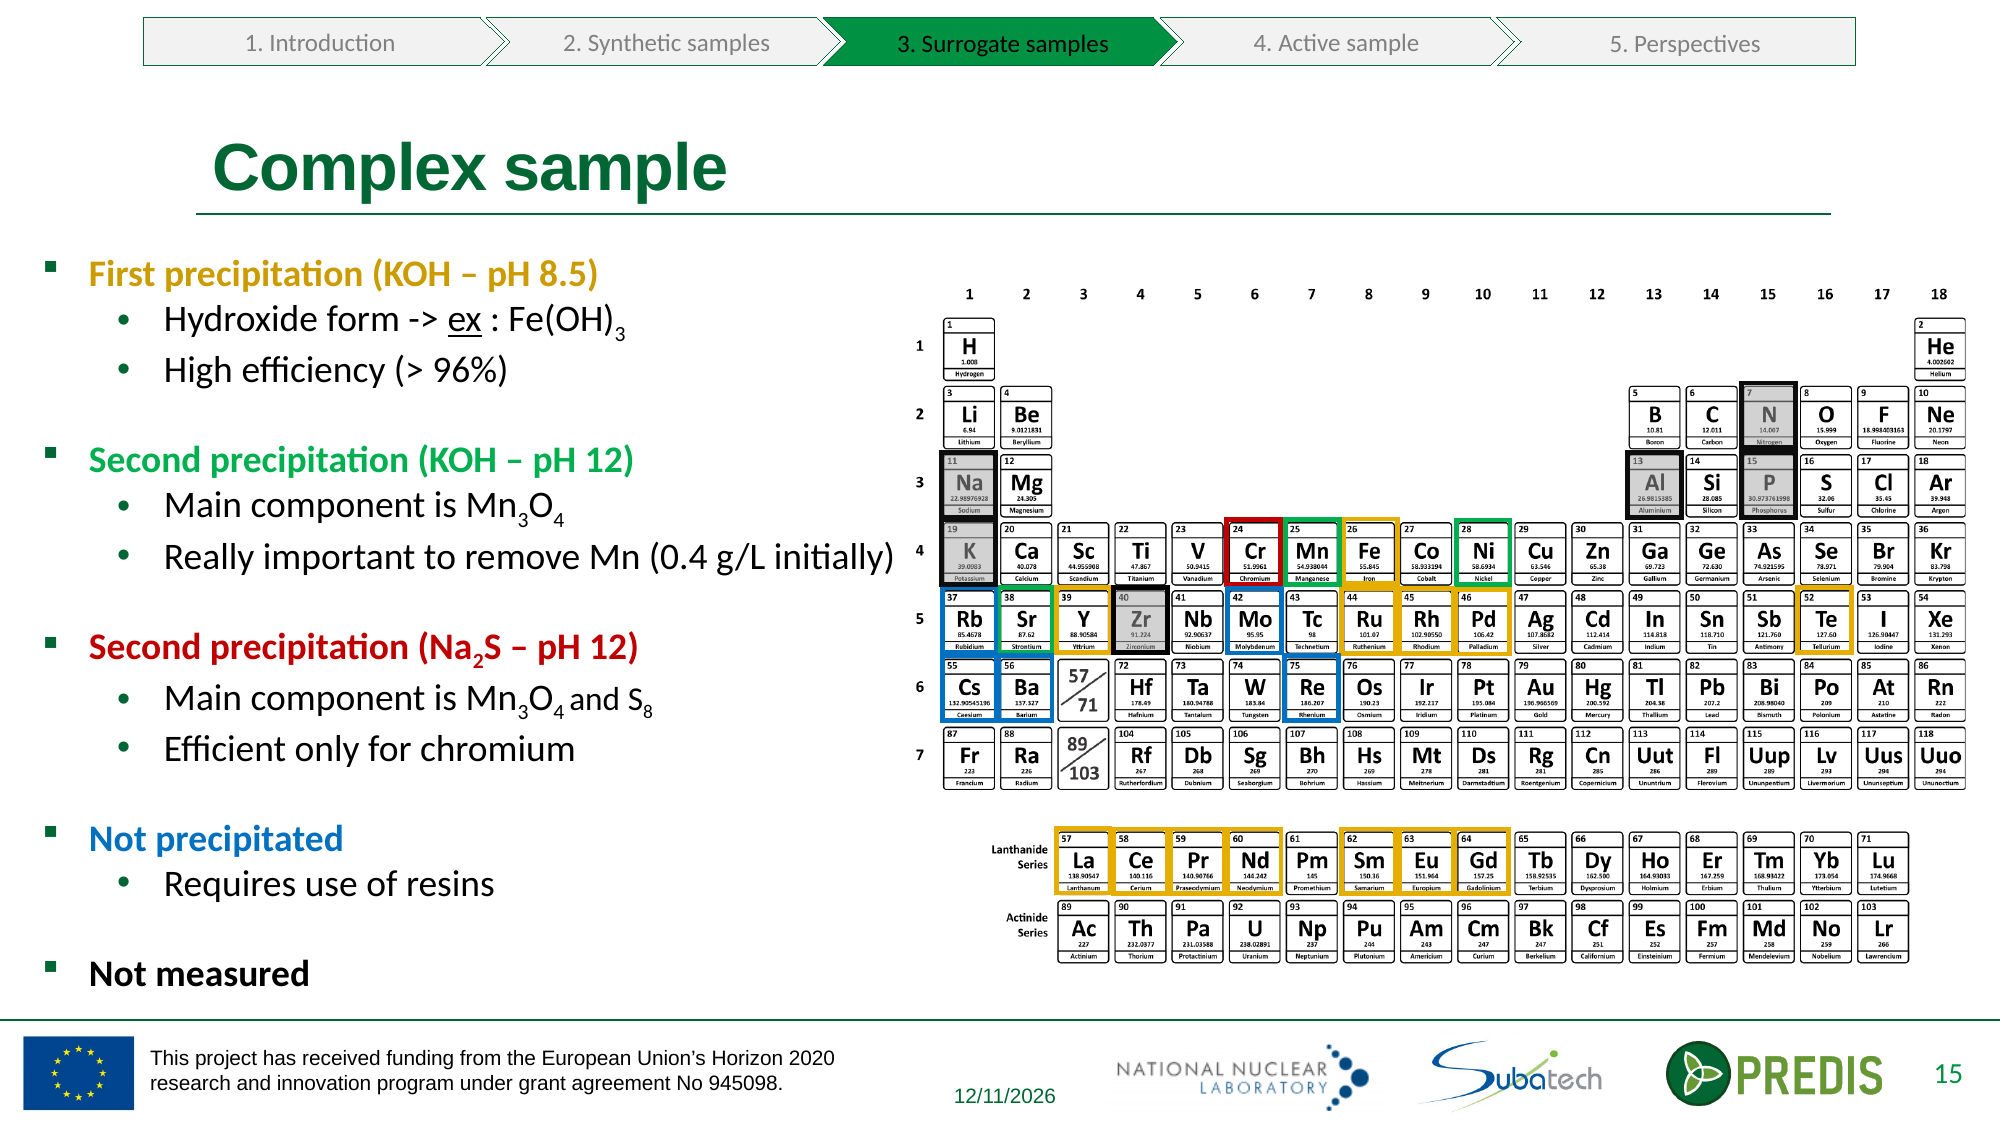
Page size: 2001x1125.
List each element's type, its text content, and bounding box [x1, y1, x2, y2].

text_box 15 [1918, 1046, 1978, 1097]
picture [1666, 1041, 1882, 1106]
picture [899, 259, 1987, 974]
text_box First precipitation (KOH – pH 8.5) Hydroxide form -> ex : Fe(OH)3 High efficiency (> 96%) Second precipitation (KOH – pH 12) Main component is Mn3O4 Really important to remove Mn (0.4 g/L initially) Second precipitation (Na2S – pH 12) Main component is Mn3O4 and S8 Efficient only for chromium Not precipitated Requires use of resins Not measured [27, 241, 911, 1002]
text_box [143, 17, 1857, 66]
text_box Complex sample [197, 76, 1848, 213]
picture [1106, 1037, 1386, 1115]
picture [1411, 1030, 1612, 1115]
picture [21, 1034, 136, 1112]
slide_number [933, 1065, 1077, 1125]
